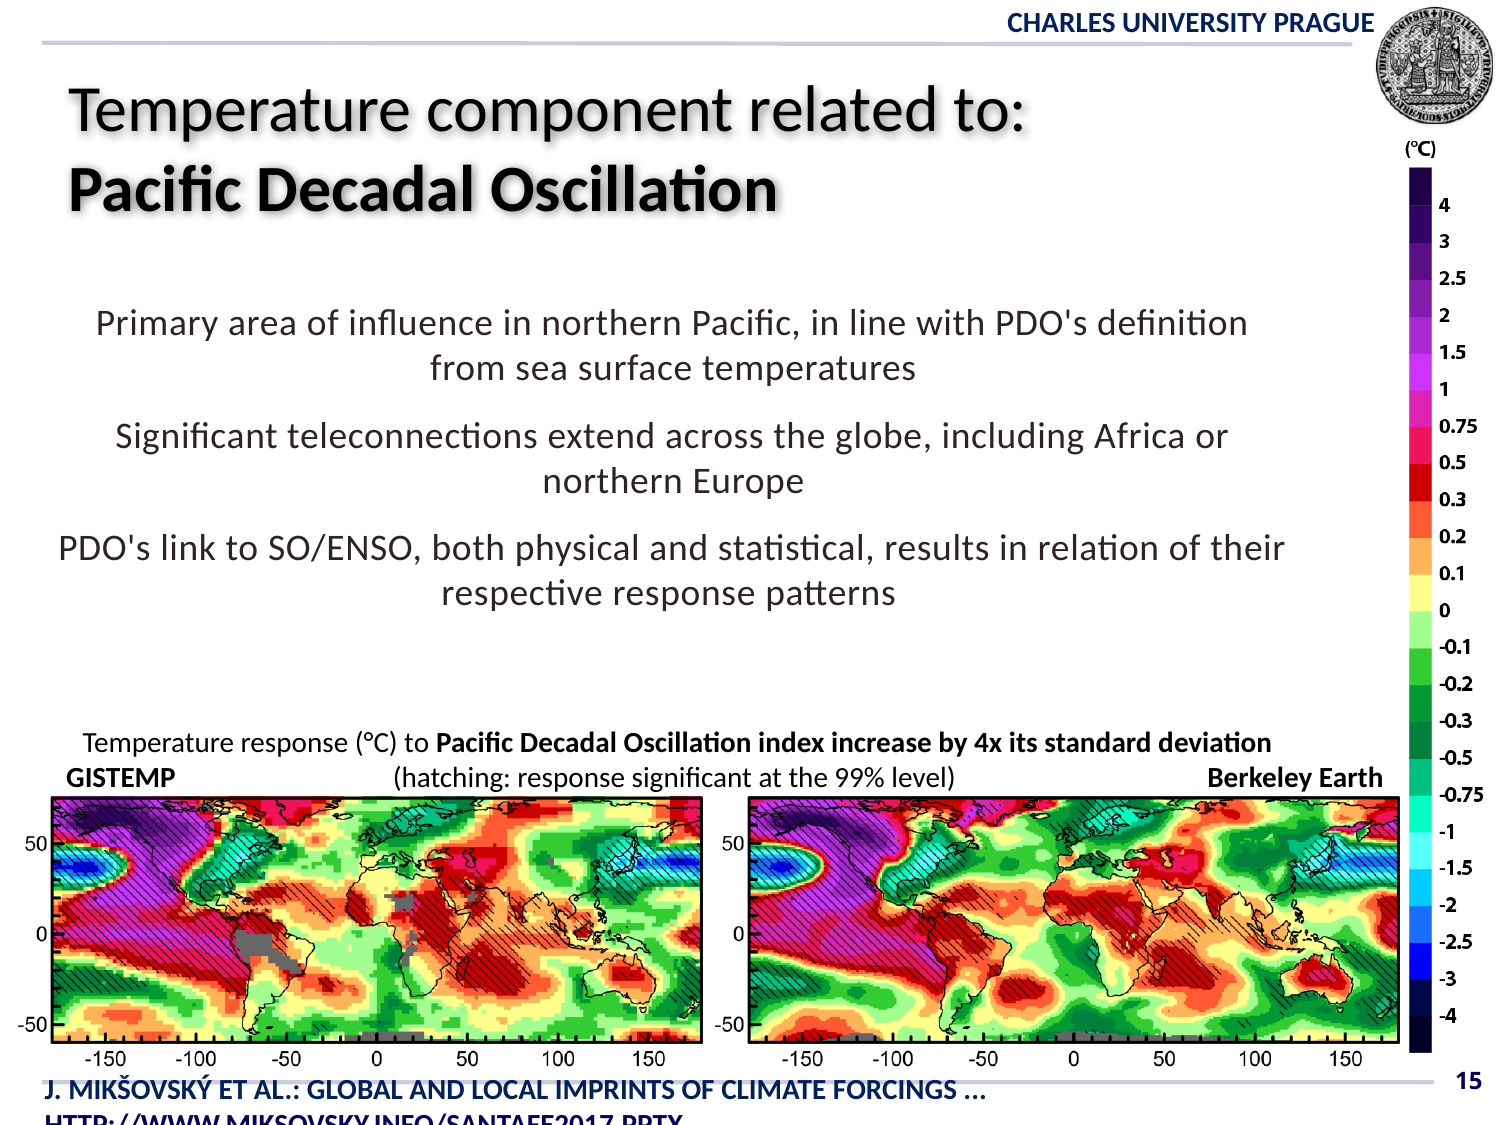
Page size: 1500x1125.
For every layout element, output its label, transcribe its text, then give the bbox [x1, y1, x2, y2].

picture [1375, 6, 1493, 124]
text_box Primary area of influence in northern Pacific, in line with PDO's definition from sea surface temperatures Significant teleconnections extend across the globe, including Africa or northern Europe PDO's link to SO/ENSO, both physical and statistical, results in relation of their respective response patterns [42, 290, 1306, 752]
title Temperature component related to: Pacific Decadal Oscillation [53, 56, 1306, 232]
footer J. Mikšovský et al.: Global and local imprints of climate forcings ... http://www.miksovsky.info/SantaFe2017.pptx [29, 1081, 1447, 1125]
text_box Berkeley Earth [1192, 750, 1399, 794]
picture [17, 795, 703, 1070]
text_box Temperature response (°C) to Pacific Decadal Oscillation index increase by 4x its standard deviation (hatching: response significant at the 99% level) [191, 752, 1192, 798]
text_box Charles University Prague [992, 0, 1390, 46]
picture [714, 796, 1400, 1070]
slide_number 15 [1434, 1057, 1498, 1106]
picture [1404, 136, 1483, 1053]
text_box GISTEMP [51, 752, 191, 794]
